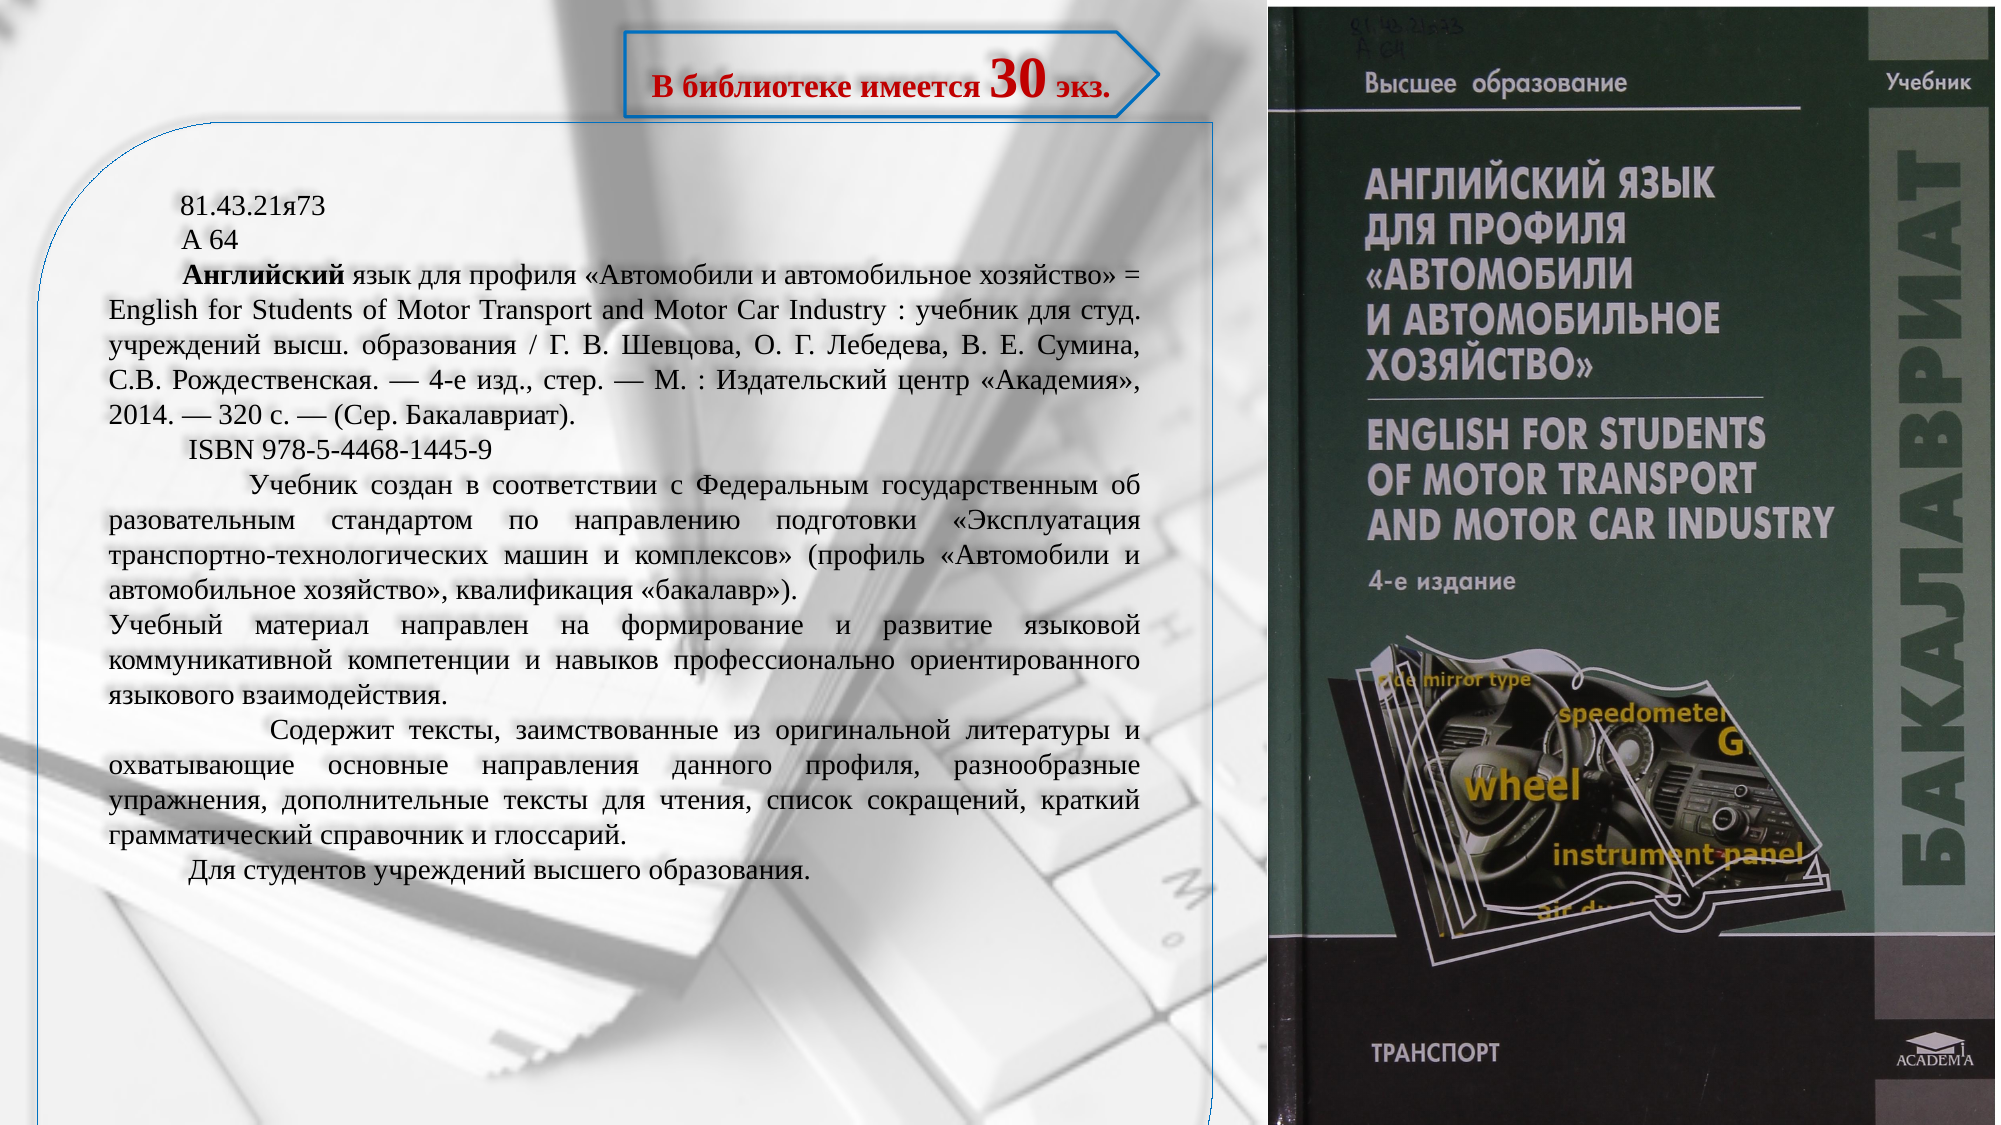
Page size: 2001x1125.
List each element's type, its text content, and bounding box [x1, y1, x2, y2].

picture [1267, 0, 2000, 1125]
text_box В библиотеке имеется 30 экз. [624, 31, 1159, 112]
text_box 81.43.21я73 А 64 Английский язык для профиля «Автомобили и автомобильное хозяйство» = English for Students of Motor Transport and Motor Car Industry : учебник для студ. учреждений высш. образования / Г. В. Шевцова, О. Г. Лебедева, В. Е. Сумина, С.В. Рождественская. — 4-е изд., стер. — М. : Издательский центр «Академия», 2014. — 320 с. — (Сер. Бакалавриат). ISBN 978-5-4468-1445-9 Учебник создан в соответствии с Федеральным государственным об­разовательным стандартом по направлению подготовки «Эксплуатация транспортно-технологических машин и комплексов» (профиль «Автомобили и автомобильное хозяйство», квалификация «бакалавр»). Учебный материал направлен на формирование и развитие языковой коммуникативной компетенции и навыков профессионально ориентированного языкового взаимодействия. Содержит тексты, заимствованные из оригинальной литературы и охватывающие основные направления данного профиля, разнообразные упражнения, дополнительные тексты для чтения, список сокращений, краткий грамматический справочник и глоссарий. Для студентов учреждений высшего образования. [37, 122, 1213, 1125]
